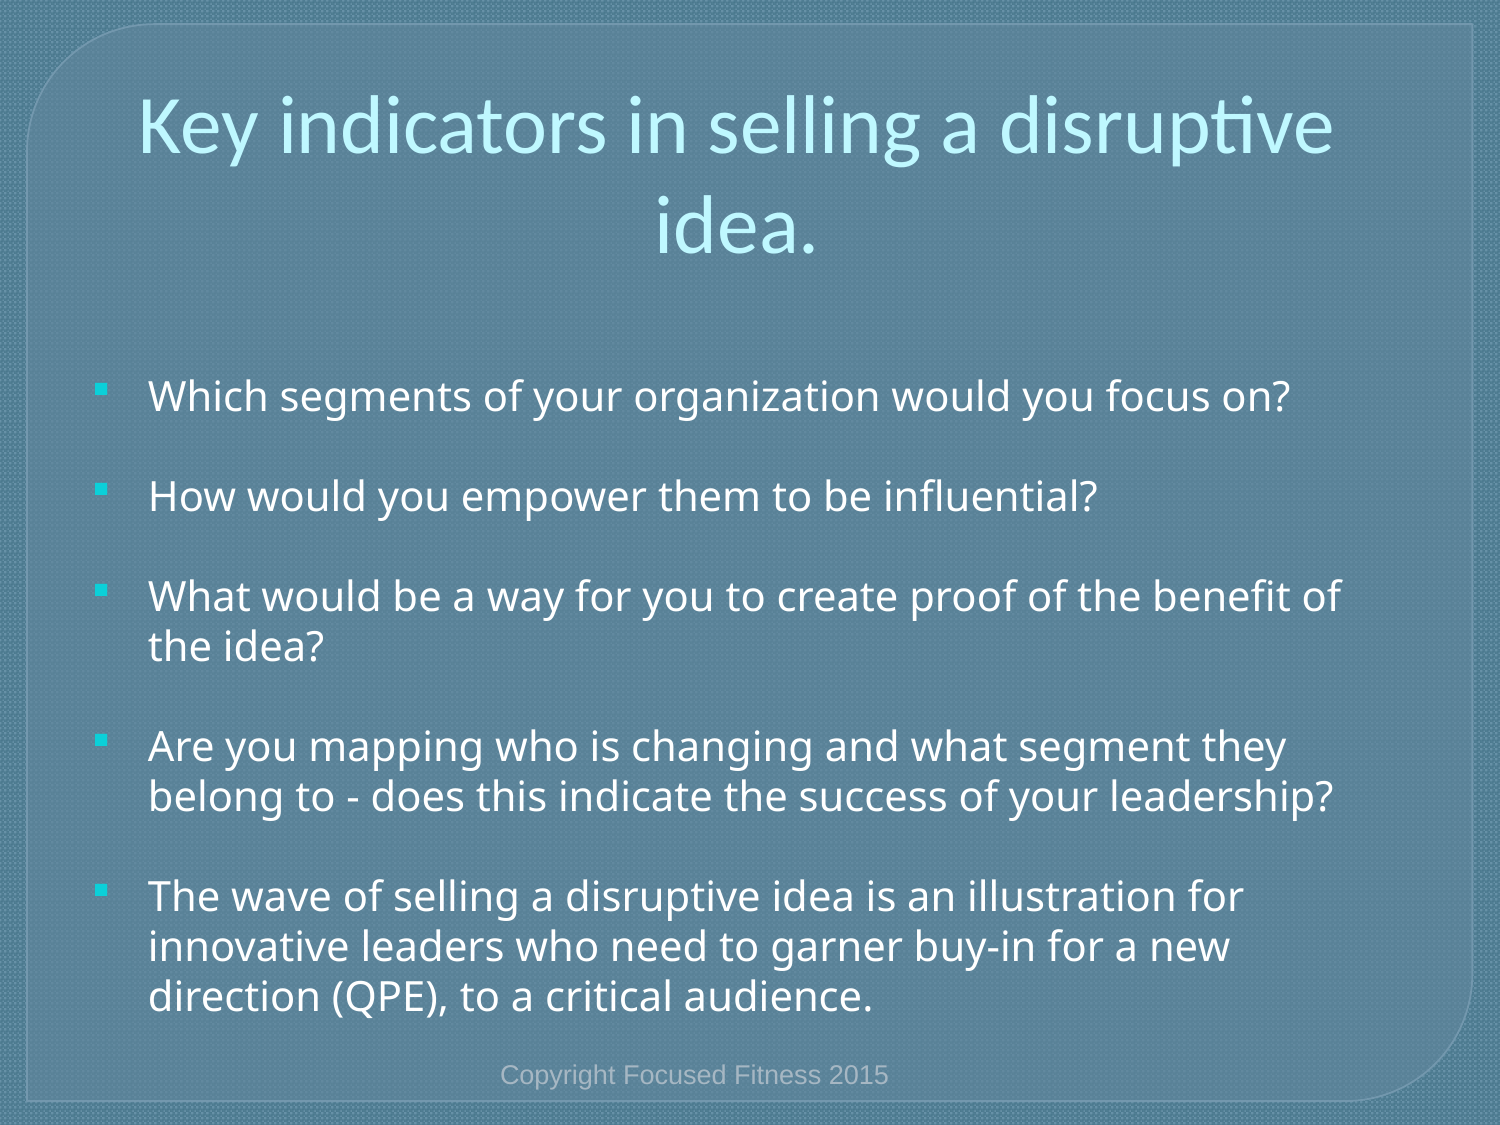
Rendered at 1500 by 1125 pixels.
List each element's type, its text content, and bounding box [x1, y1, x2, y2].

text_box Key indicators in selling a disruptive idea. [75, 62, 1400, 278]
text_box Which segments of your organization would you focus on? How would you empower them to be influential? What would be a way for you to create proof of the benefit of the idea? Are you mapping who is changing and what segment they belong to - does this indicate the success of your leadership? The wave of selling a disruptive idea is an illustration for innovative leaders who need to garner buy-in for a new direction (QPE), to a critical audience. [76, 362, 1427, 1028]
footer Copyright Focused Fitness 2015 [212, 1050, 904, 1096]
